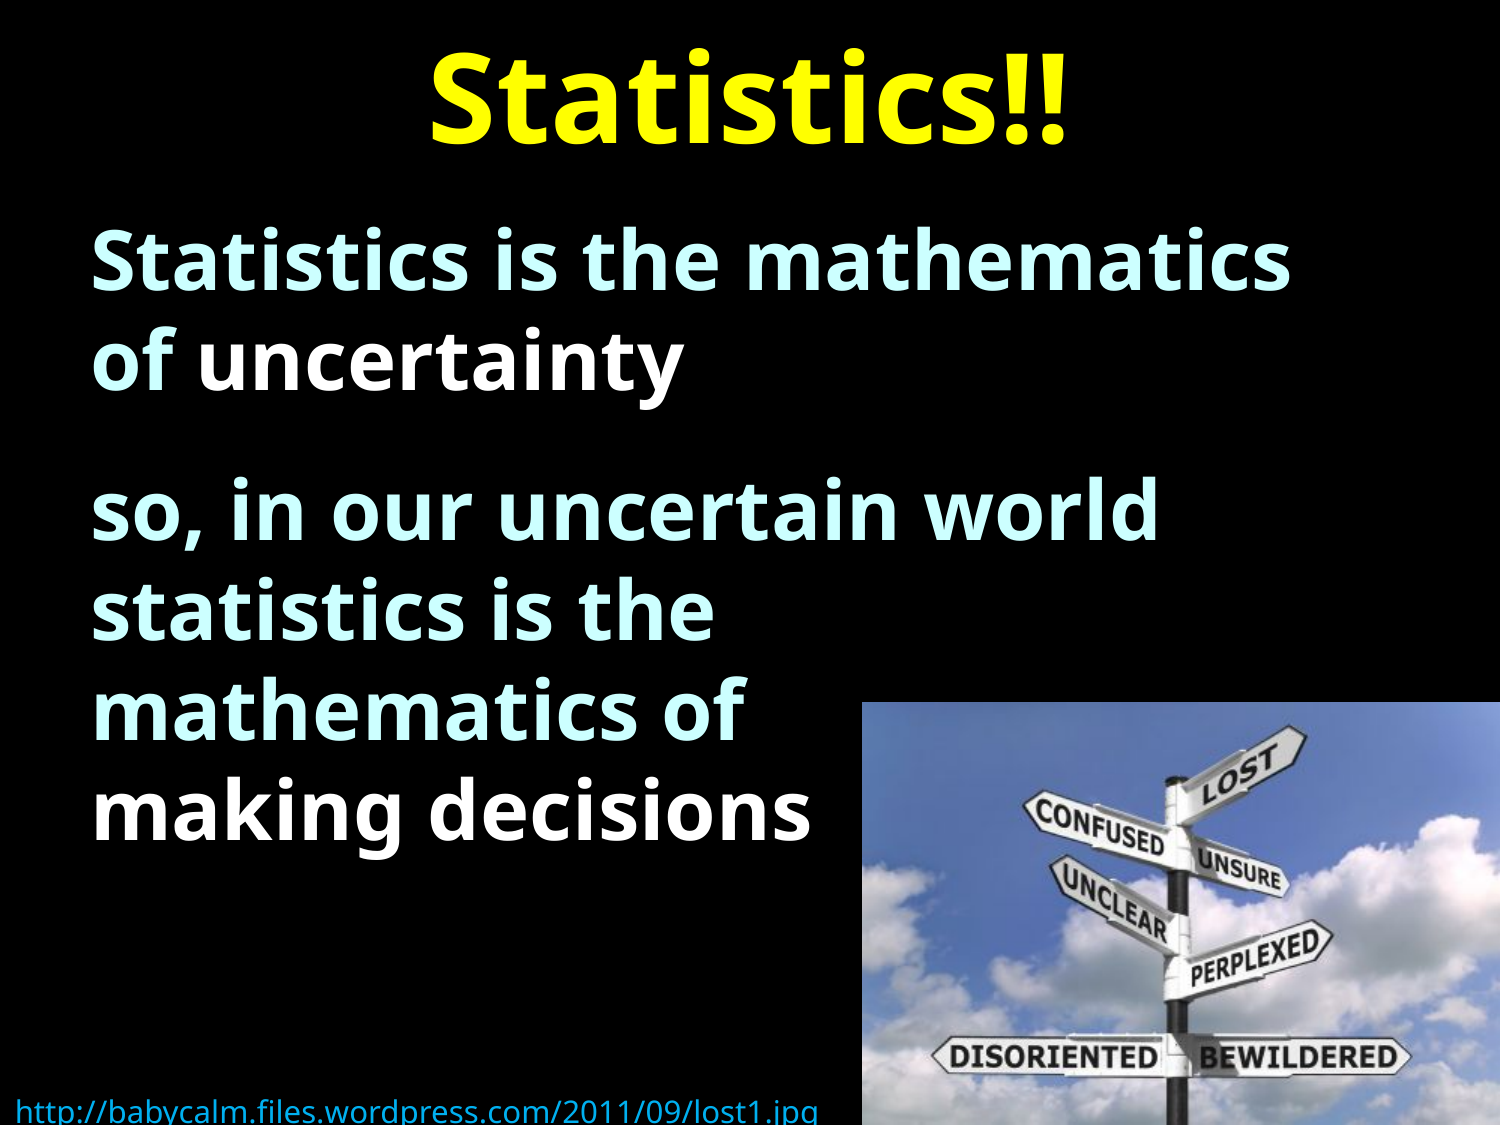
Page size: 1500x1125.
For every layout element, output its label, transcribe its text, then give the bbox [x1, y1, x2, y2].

picture [862, 701, 1500, 1125]
title Statistics!! [0, 0, 1500, 188]
list Statistics is the mathematics of uncertainty so, in our uncertain world statistics is the mathematics of making decisions [75, 200, 1425, 1084]
text_box http://babycalm.files.wordpress.com/2011/09/lost1.jpg [0, 1084, 857, 1125]
